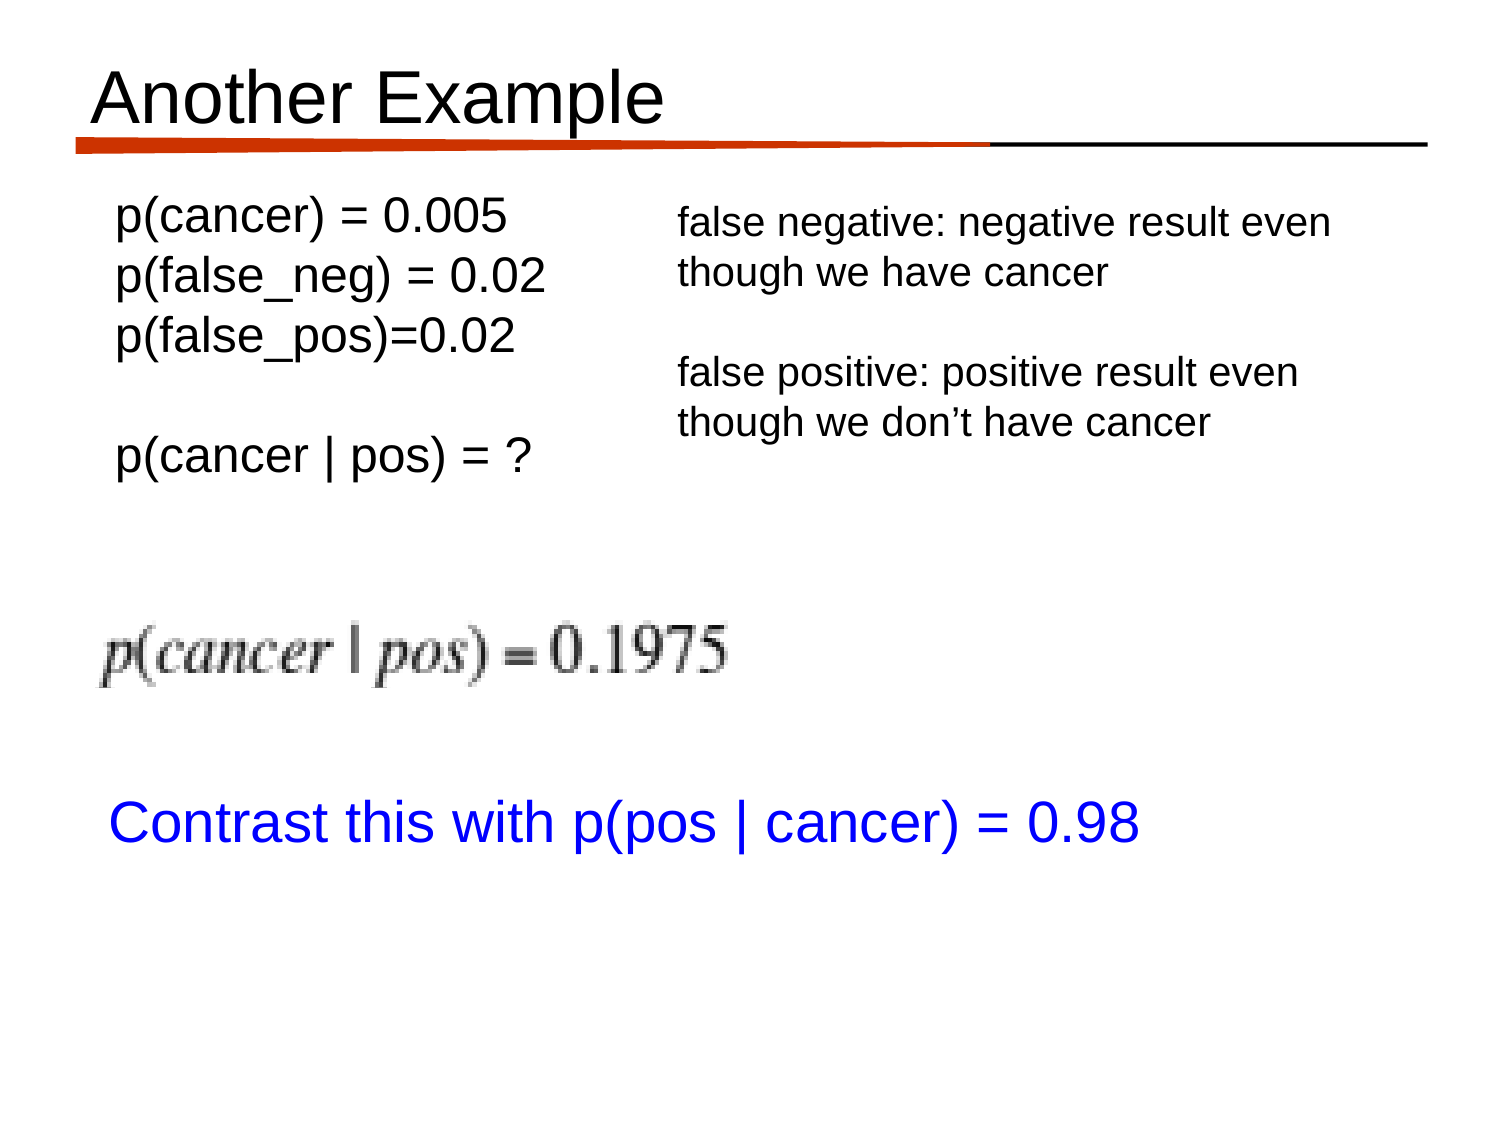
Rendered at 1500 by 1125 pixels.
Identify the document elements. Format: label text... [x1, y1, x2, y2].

text_box false negative: negative result even though we have cancer false positive: positive result even though we don’t have cancer [662, 187, 1450, 453]
text_box p(cancer) = 0.005 p(false_neg) = 0.02 p(false_pos)=0.02 p(cancer | pos) = ? [99, 174, 575, 490]
text_box Contrast this with p(pos | cancer) = 0.98 [75, 776, 1175, 862]
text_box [87, 612, 730, 688]
title Another Example [75, 0, 1351, 188]
